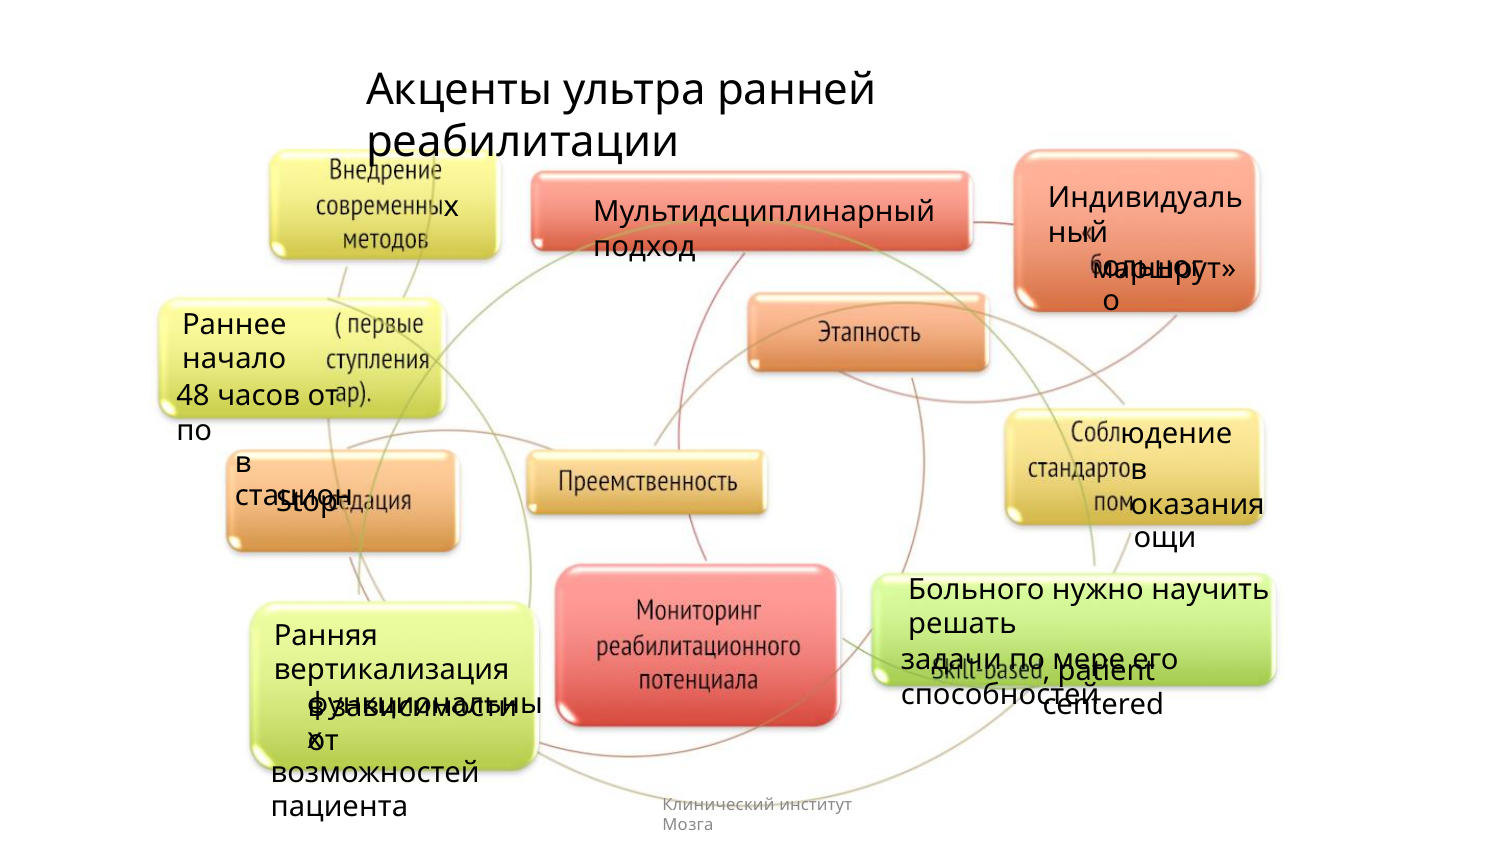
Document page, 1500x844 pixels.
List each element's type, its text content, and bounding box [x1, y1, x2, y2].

text_box Индивидуальный маршрут» [1047, 179, 1251, 285]
text_box Больного нужно научить решать задачи по мере его способностей [900, 570, 1273, 711]
text_box юдение в оказания ощи [1120, 414, 1268, 554]
text_box ольного [1102, 247, 1210, 317]
text_box , patient centered [1042, 651, 1243, 721]
text_box Stop [276, 482, 347, 518]
text_box Клинический институт Мозга [662, 794, 863, 834]
text_box х [443, 188, 481, 223]
text_box Акценты ультра ранней реабилитации [366, 62, 983, 165]
text_box Ранняя вертикализация в зависимости от [273, 616, 542, 685]
text_box [0, 0, 1500, 844]
text_box Раннее начало 48 часов от по в стацион [176, 306, 361, 512]
text_box Мультидсциплинарный подход [593, 193, 937, 262]
text_box функциональных возможностей пациента [270, 685, 545, 822]
